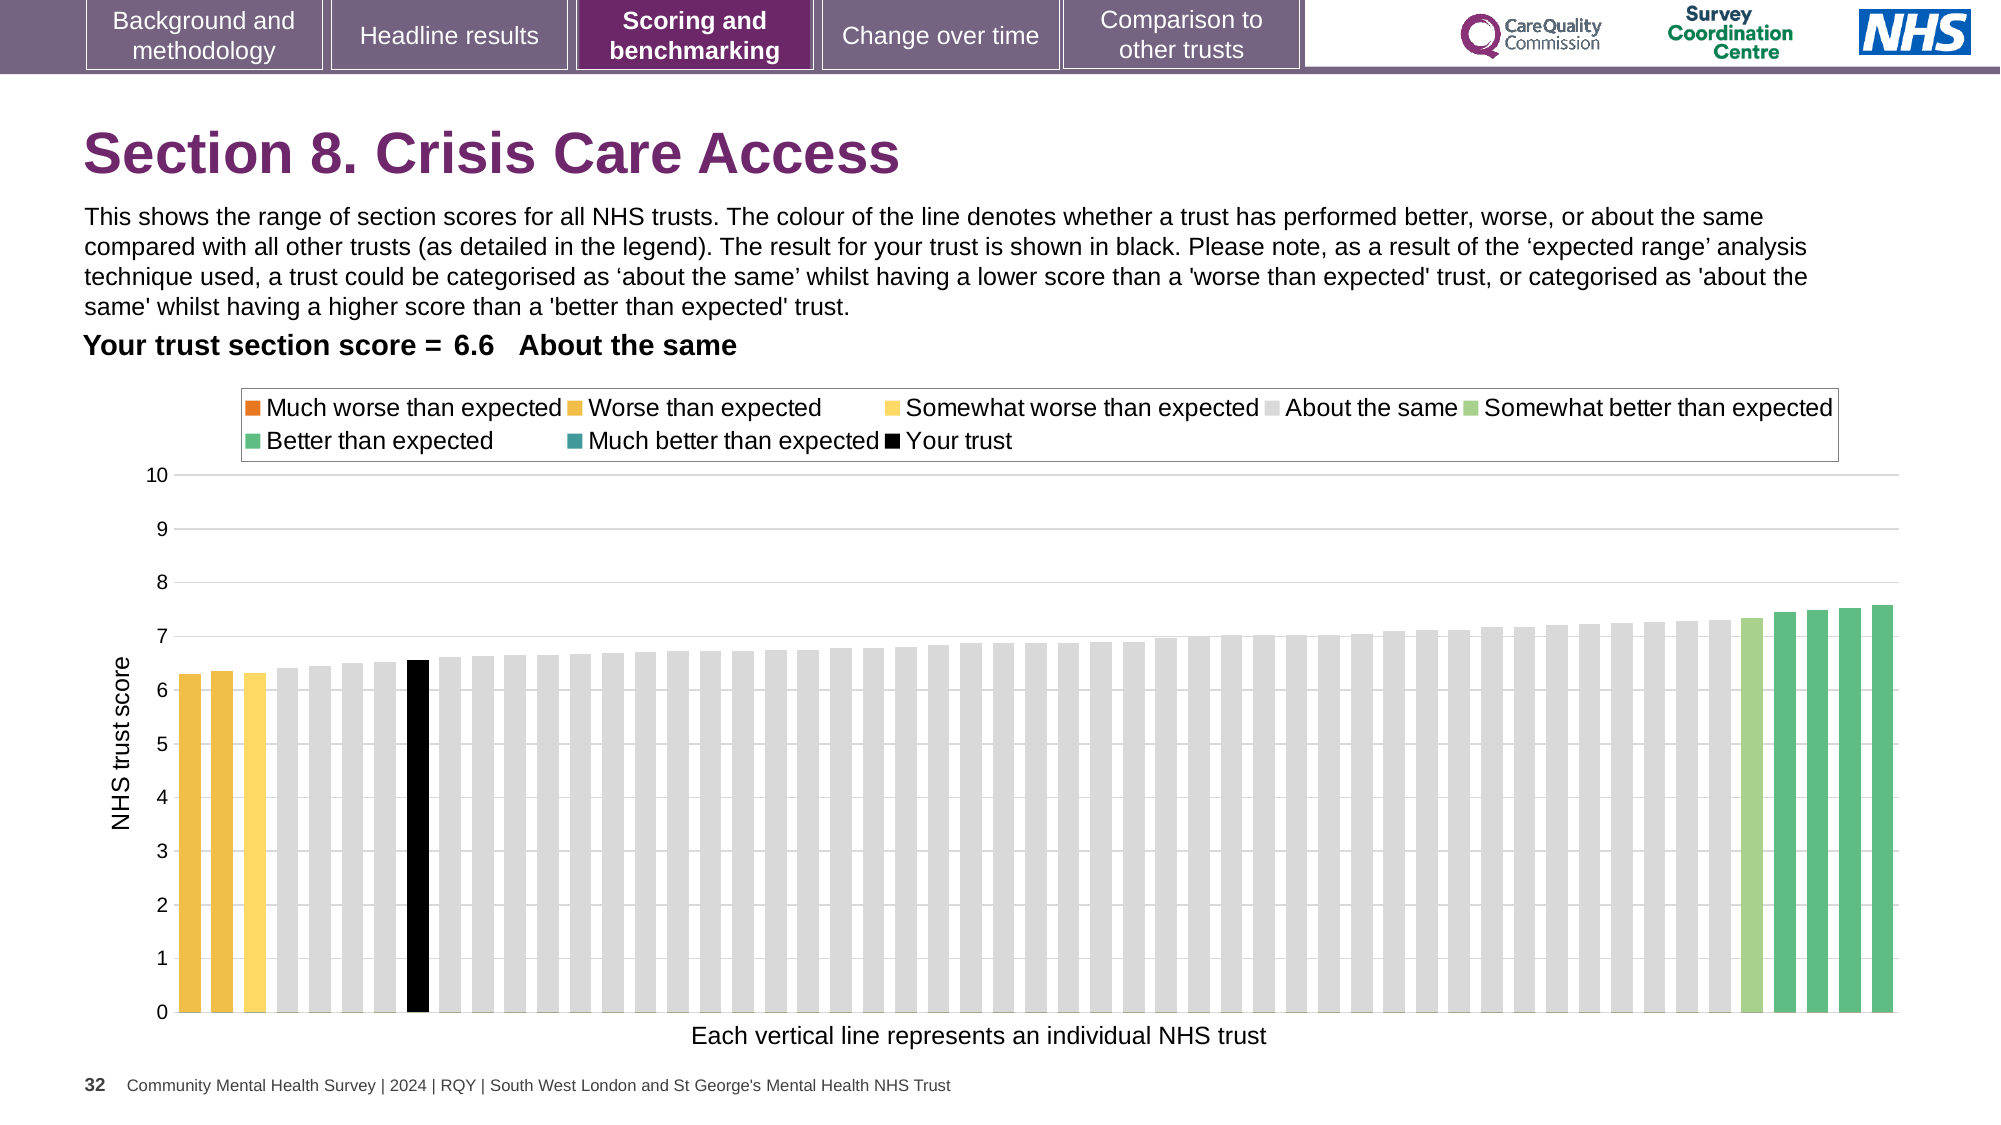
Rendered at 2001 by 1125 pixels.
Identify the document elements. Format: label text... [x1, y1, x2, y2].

table_header About the same [518, 323, 1807, 369]
picture [1666, 3, 1794, 61]
text_box This shows the range of section scores for all NHS trusts. The colour of the line denotes whether a trust has performed better, worse, or about the same compared with all other trusts (as detailed in the legend). The result for your trust is shown in black. Please note, as a result of the ‘expected range’ analysis technique used, a trust could be categorised as ‘about the same’ whilst having a lower score than a 'worse than expected' trust, or categorised as 'about the same' whilst having a higher score than a 'better than expected' trust. [69, 192, 1890, 328]
table_header 6.6 [448, 323, 518, 369]
picture [1859, 9, 1971, 55]
text_box Each vertical line represents an individual NHS trust [676, 1036, 1283, 1058]
table_header Your trust section score = [53, 323, 448, 370]
text_box 32 [84, 1065, 122, 1125]
picture [1460, 13, 1602, 59]
chart [99, 369, 1923, 1036]
title Section 8. Crisis Care Access [68, 100, 1942, 209]
